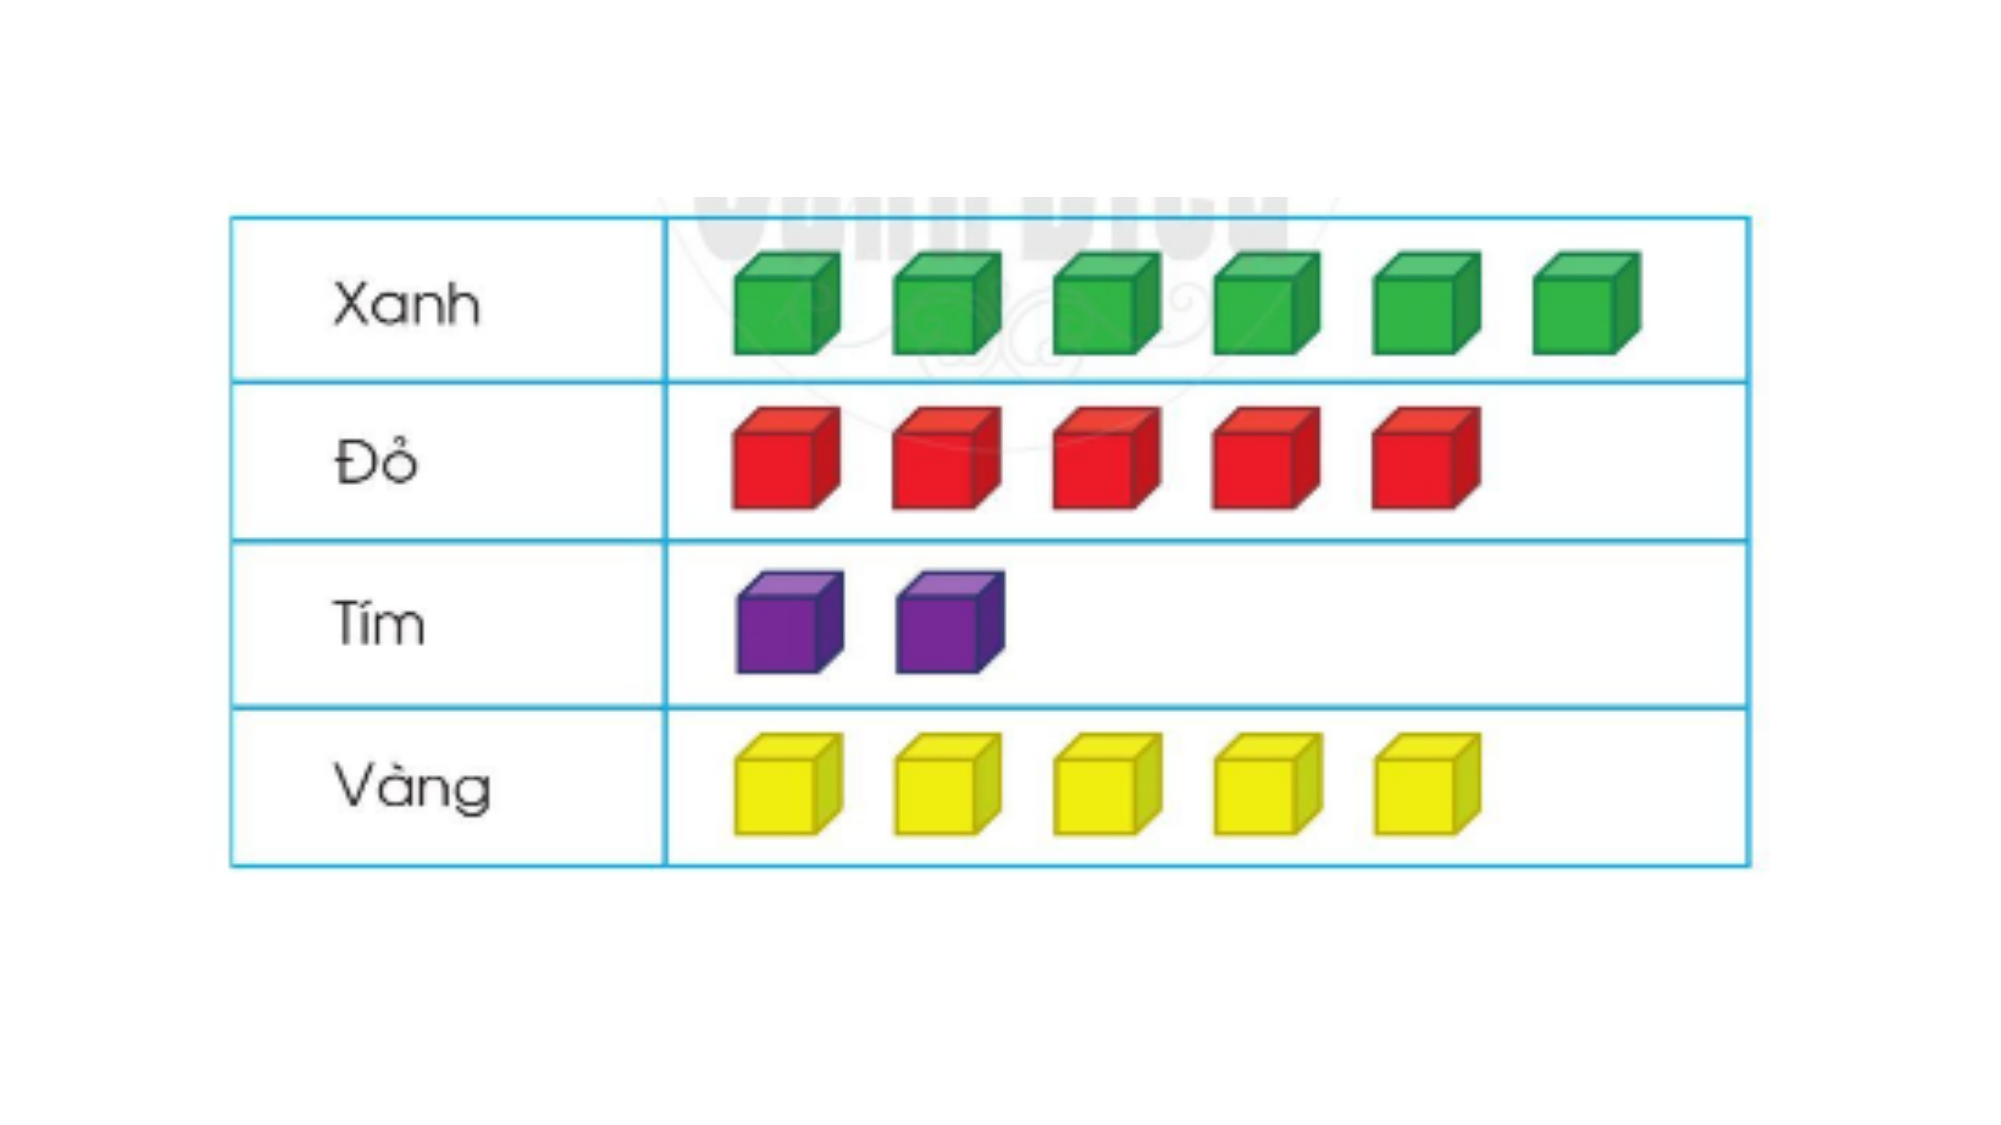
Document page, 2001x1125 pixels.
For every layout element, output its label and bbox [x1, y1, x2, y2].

picture [207, 197, 1770, 896]
